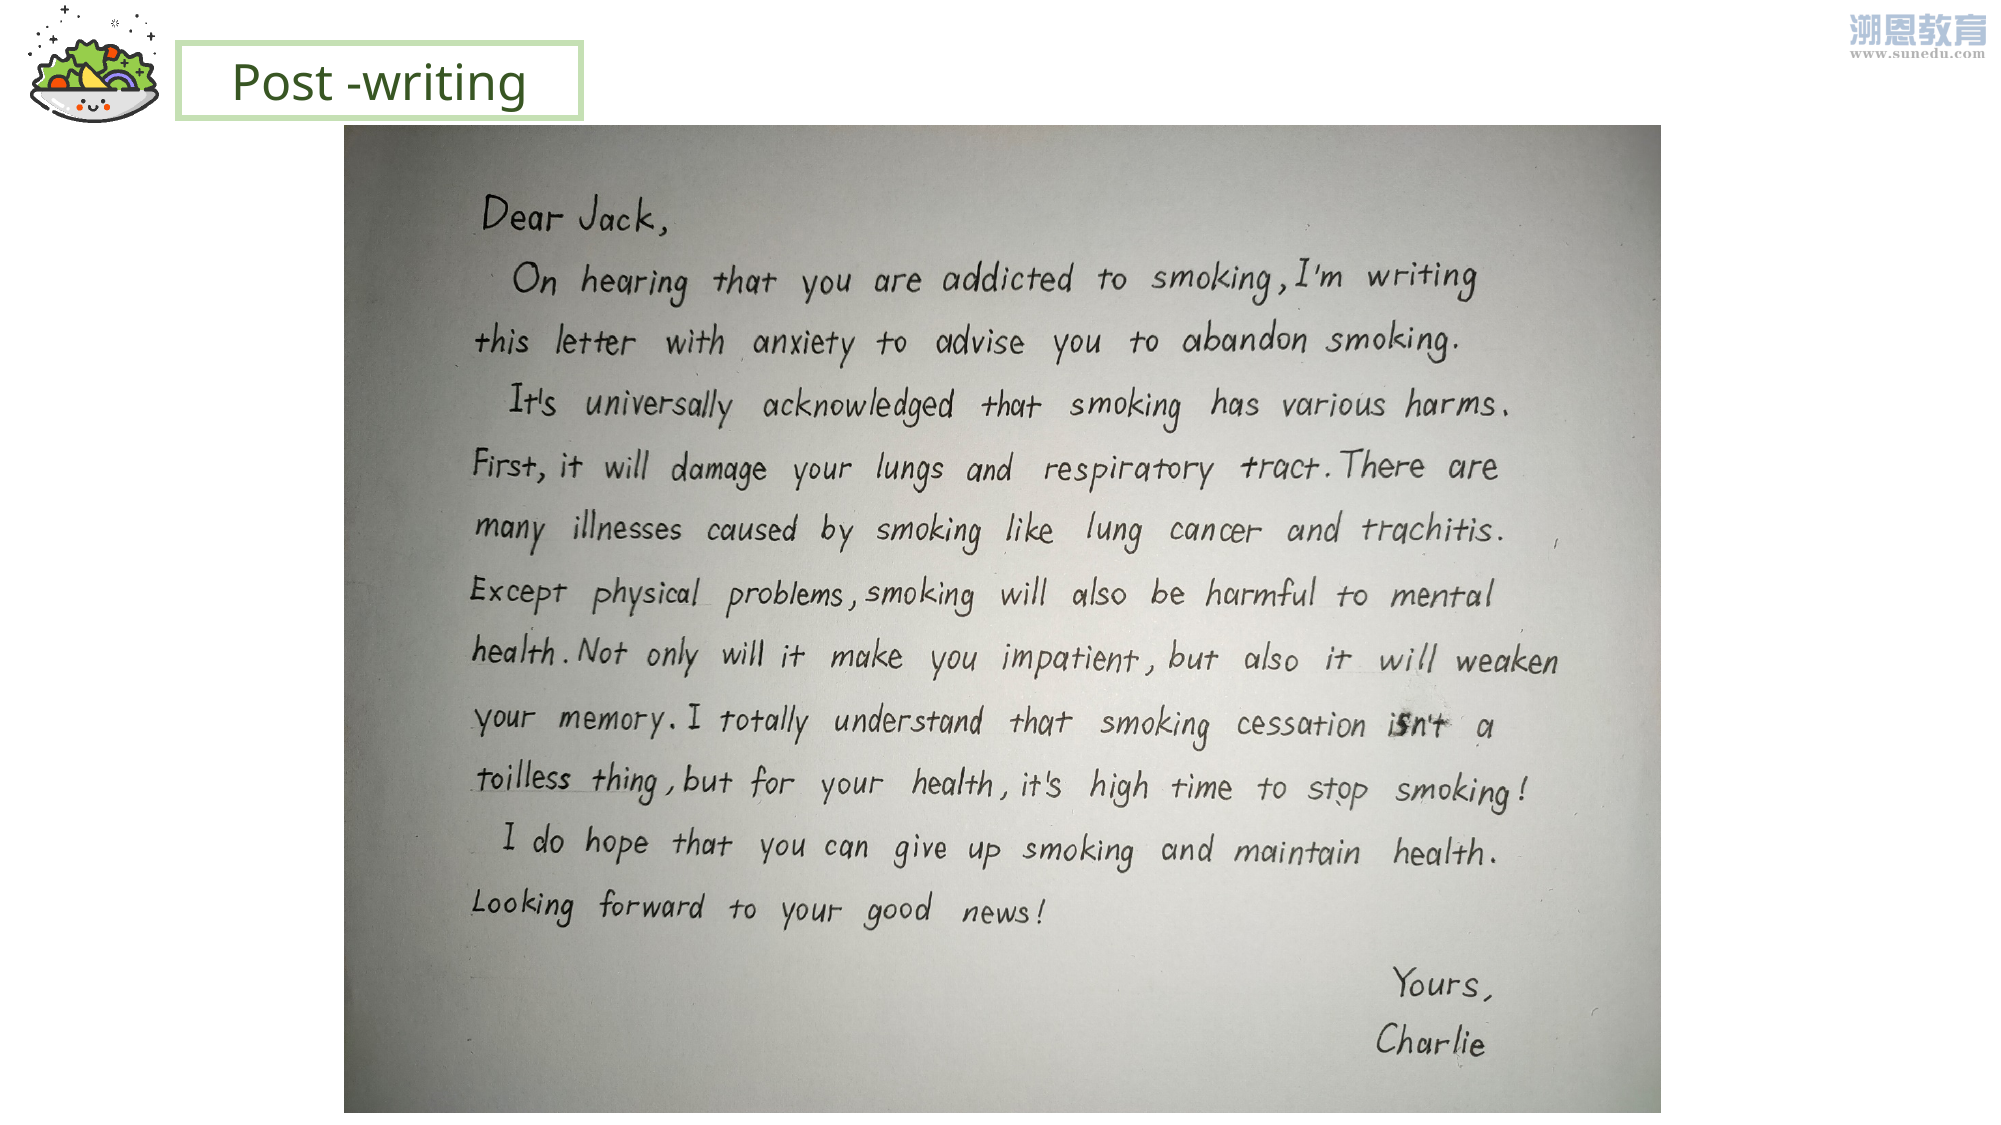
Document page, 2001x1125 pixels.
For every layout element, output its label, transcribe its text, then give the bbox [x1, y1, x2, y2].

text_box Post -writing [177, 42, 582, 119]
picture [344, 125, 1661, 1113]
picture [1849, 13, 1986, 58]
picture [28, 5, 159, 123]
